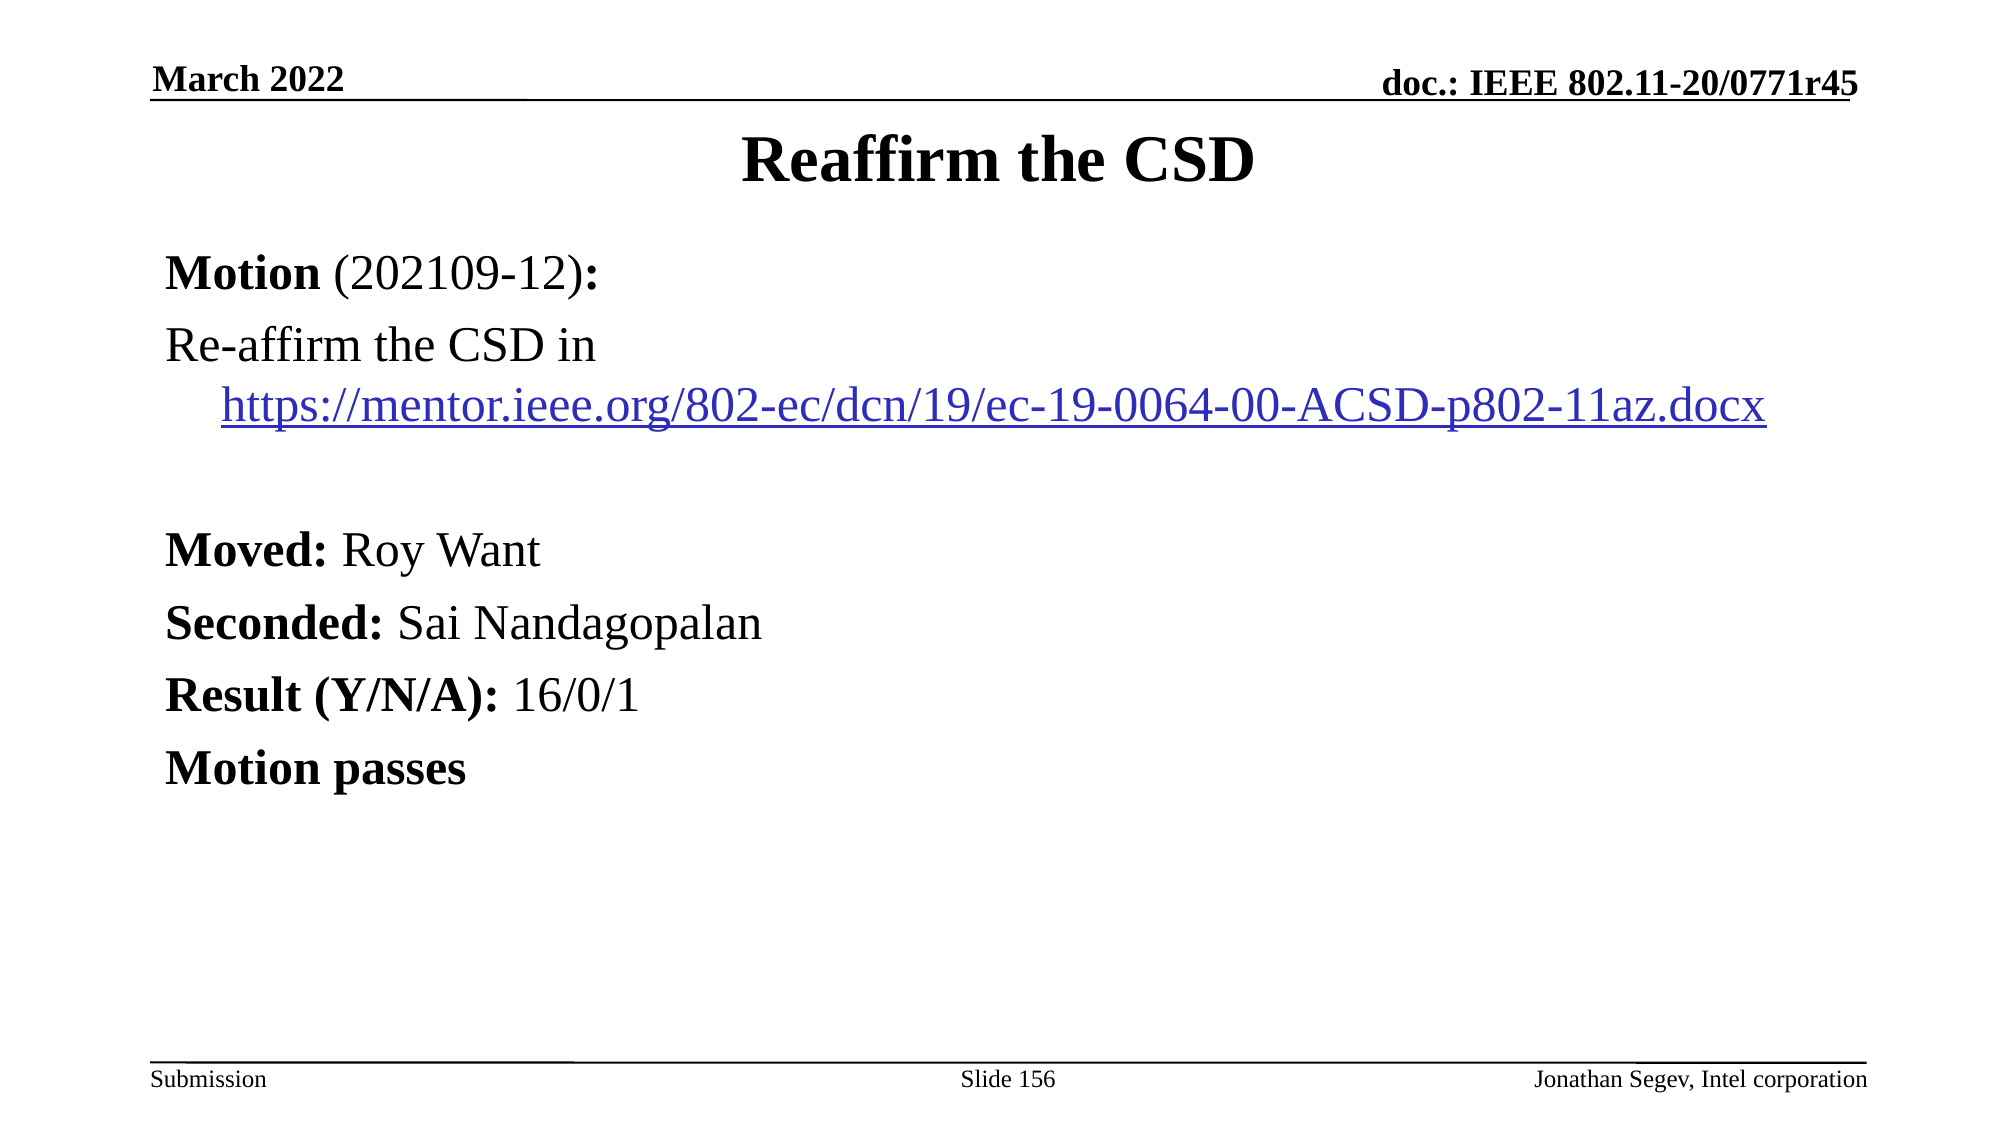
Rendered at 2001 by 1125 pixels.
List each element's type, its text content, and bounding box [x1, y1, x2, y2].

slide_number Slide 156 [950, 1061, 1067, 1123]
footer Jonathan Segev, Intel corporation [1171, 1061, 1869, 1093]
title Reaffirm the CSD [149, 112, 1850, 197]
list Motion (202109-12): Re-affirm the CSD in https://mentor.ieee.org/802-ec/dcn/19/ec-19-0064-00-ACSD-p802-11az.docx Moved: Roy Want Seconded: Sai Nandagopalan Result (Y/N/A): 16/0/1 Motion passes [149, 231, 1850, 1000]
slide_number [152, 54, 563, 100]
